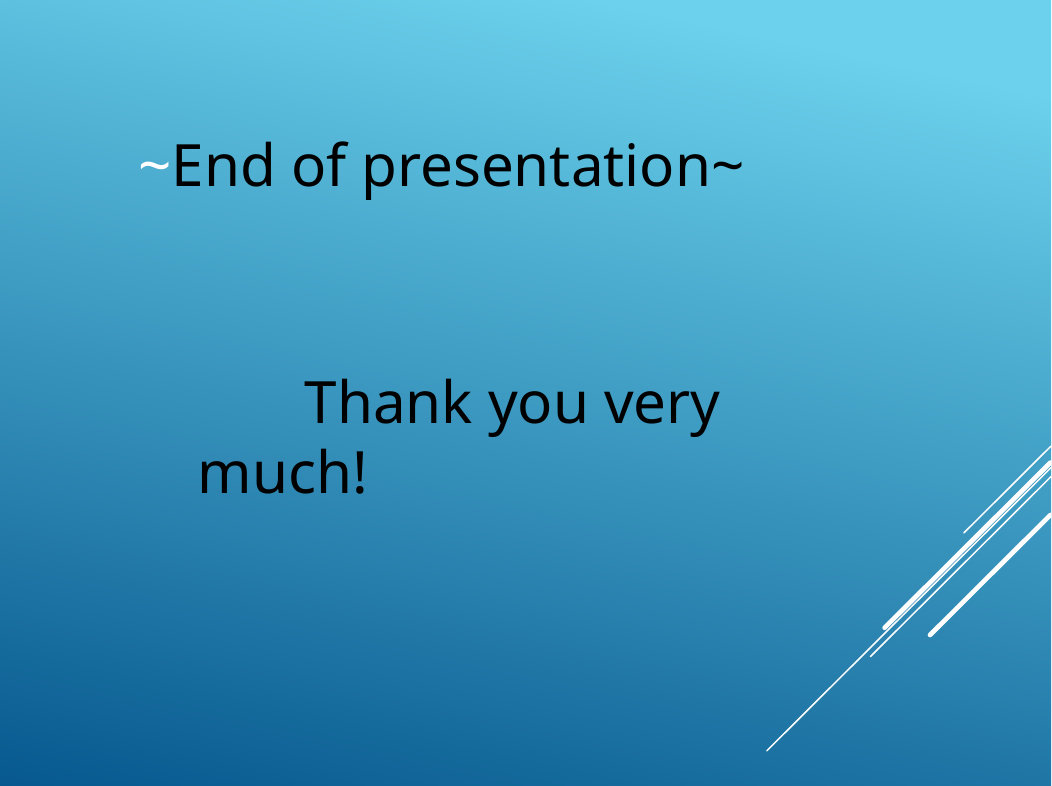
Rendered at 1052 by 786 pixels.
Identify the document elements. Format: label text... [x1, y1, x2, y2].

text_box Thank you very much! [183, 357, 857, 513]
text_box ~End of presentation~ [123, 121, 963, 206]
